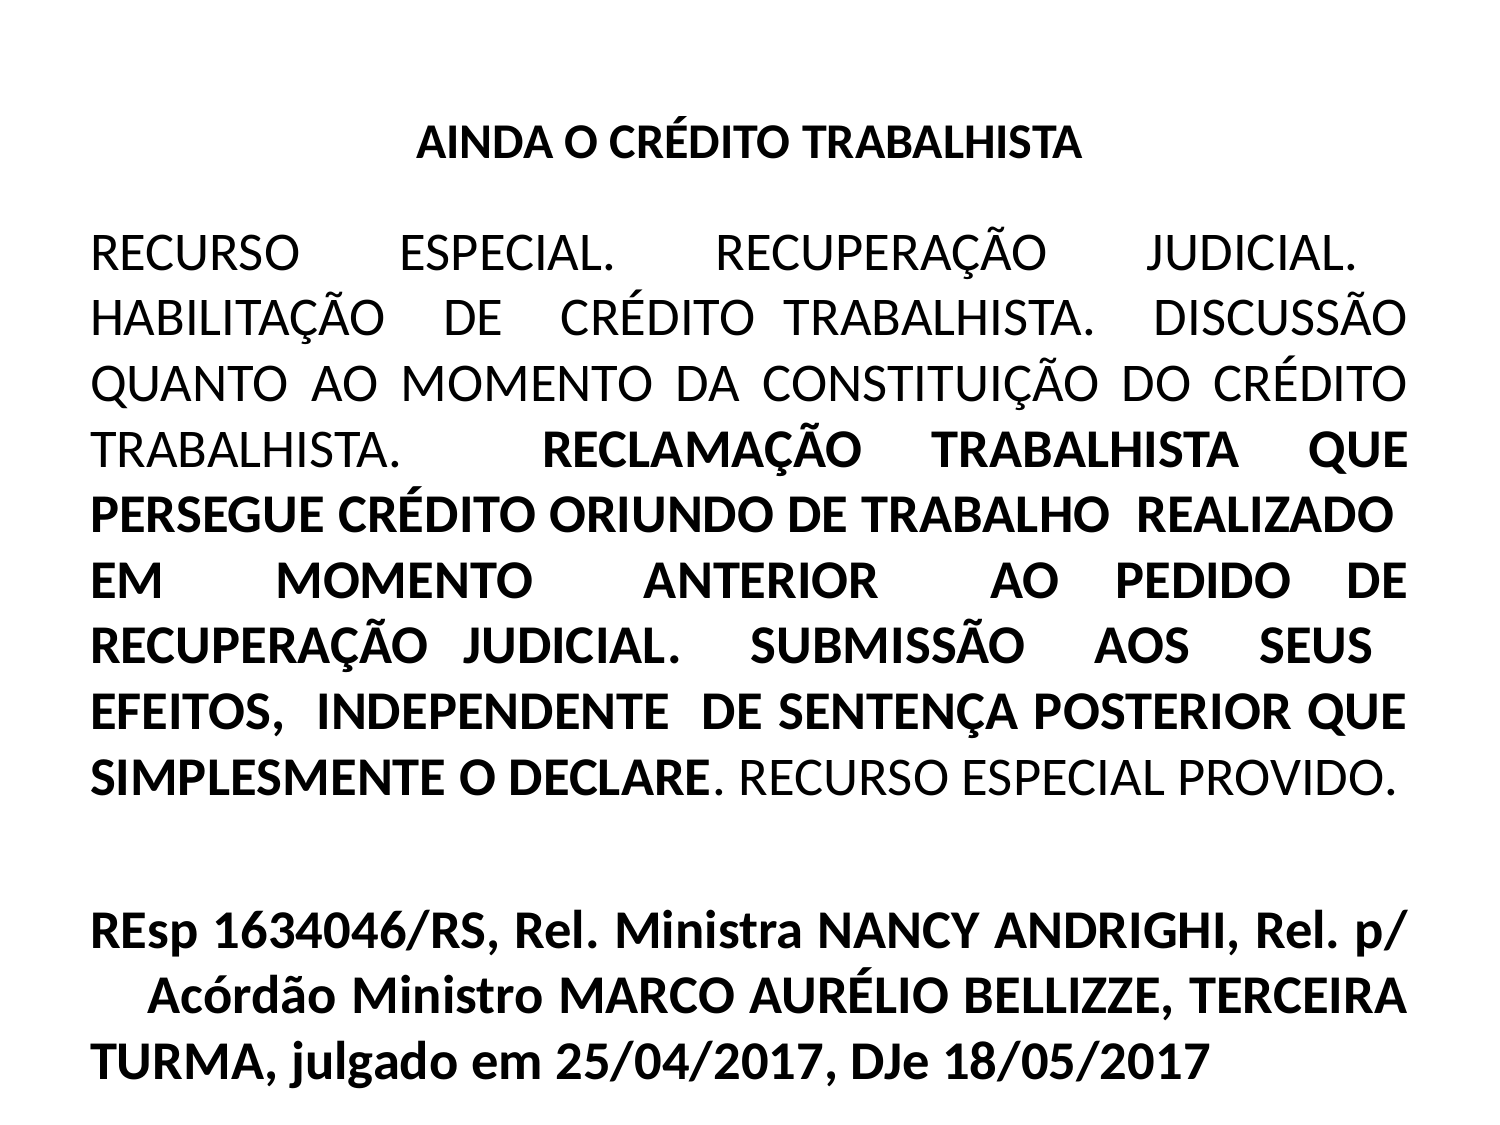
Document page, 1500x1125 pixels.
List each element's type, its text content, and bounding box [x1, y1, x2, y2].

list RECURSO ESPECIAL. RECUPERAÇÃO JUDICIAL. HABILITAÇÃO DE CRÉDITO TRABALHISTA. DISCUSSÃO QUANTO AO MOMENTO DA CONSTITUIÇÃO DO CRÉDITO TRABALHISTA. RECLAMAÇÃO TRABALHISTA QUE PERSEGUE CRÉDITO ORIUNDO DE TRABALHO REALIZADO EM MOMENTO ANTERIOR AO PEDIDO DE RECUPERAÇÃO JUDICIAL. SUBMISSÃO AOS SEUS EFEITOS, INDEPENDENTE DE SENTENÇA POSTERIOR QUE SIMPLESMENTE O DECLARE. RECURSO ESPECIAL PROVIDO. REsp 1634046/RS, Rel. Ministra NANCY ANDRIGHI, Rel. p/ Acórdão Ministro MARCO AURÉLIO BELLIZZE, TERCEIRA TURMA, julgado em 25/04/2017, DJe 18/05/2017 [75, 208, 1425, 1106]
title AINDA O CRÉDITO TRABALHISTA [75, 45, 1425, 208]
